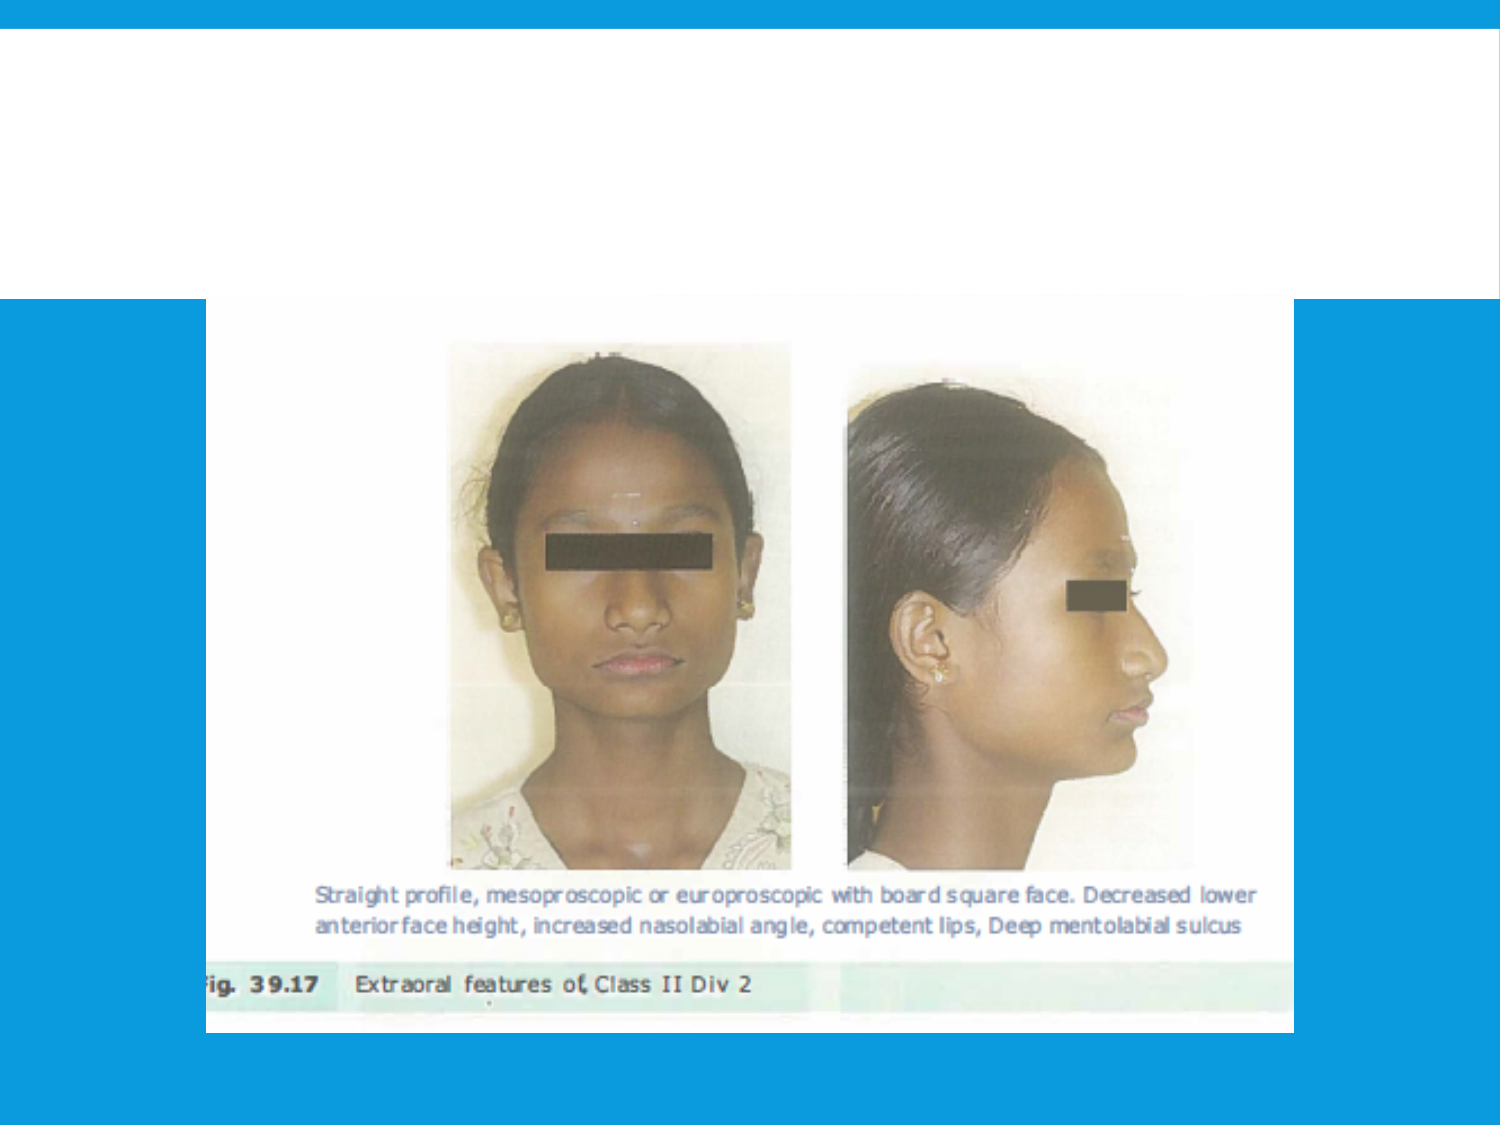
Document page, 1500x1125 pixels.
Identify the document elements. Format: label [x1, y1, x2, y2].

picture [206, 293, 1294, 1032]
